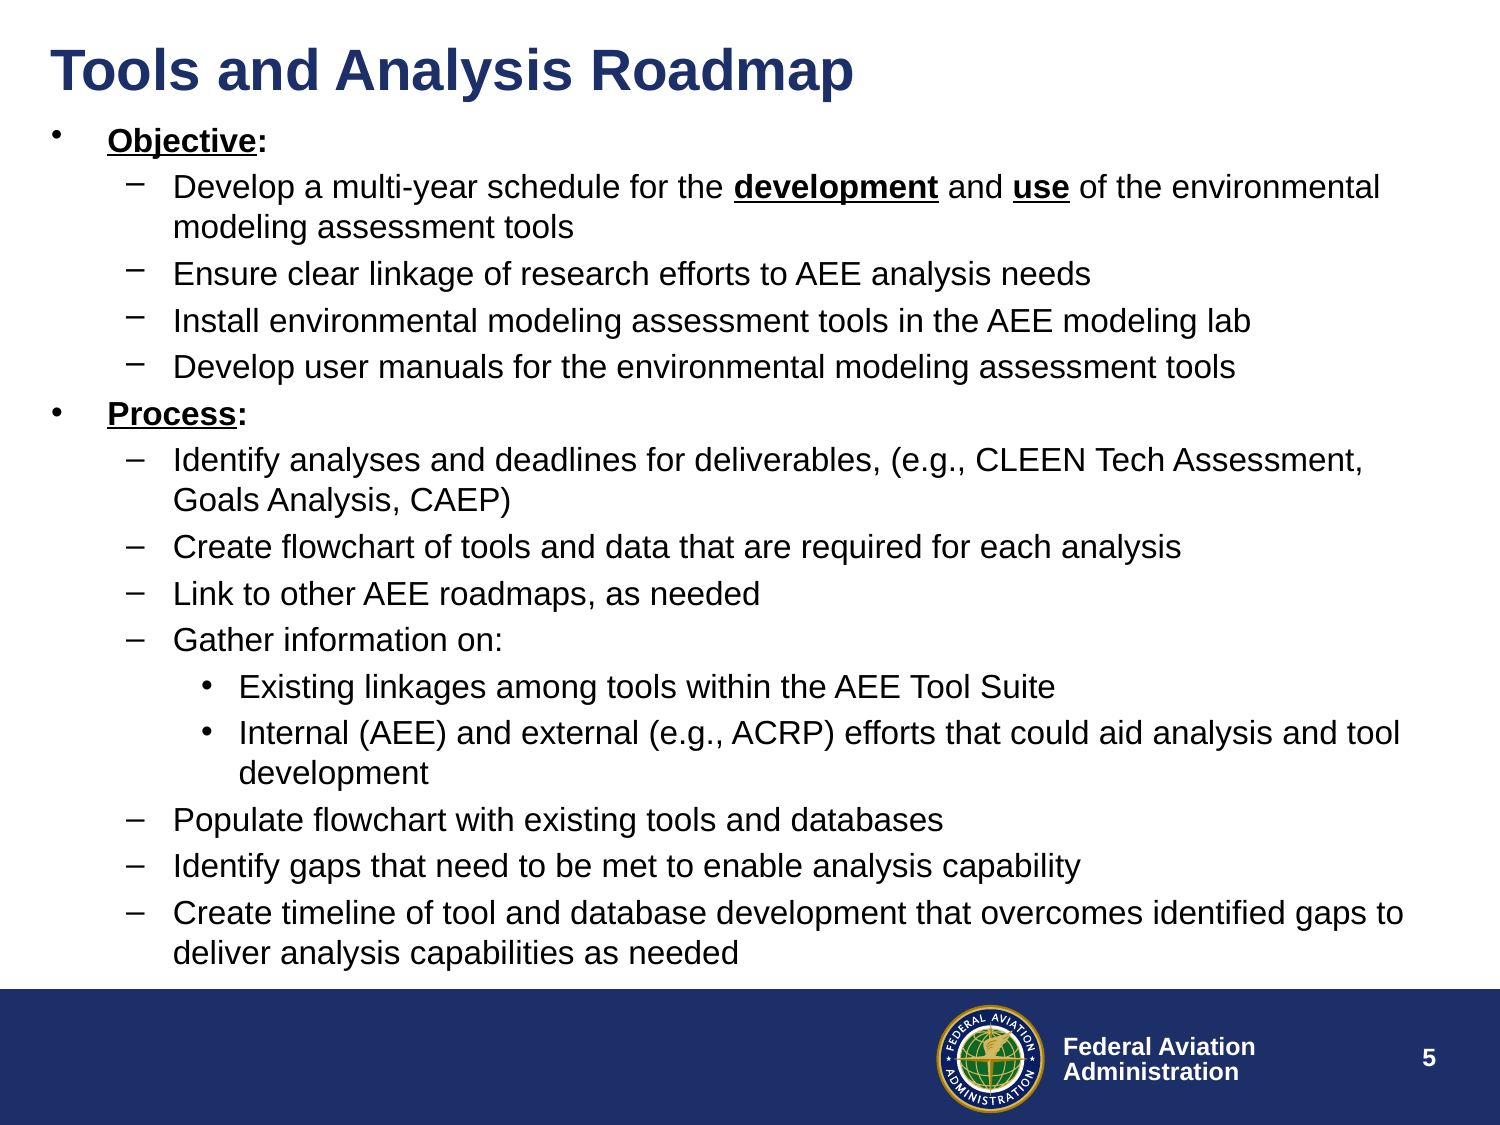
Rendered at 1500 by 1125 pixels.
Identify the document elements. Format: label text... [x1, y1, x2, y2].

list Objective: Develop a multi-year schedule for the development and use of the environmental modeling assessment tools Ensure clear linkage of research efforts to AEE analysis needs Install environmental modeling assessment tools in the AEE modeling lab Develop user manuals for the environmental modeling assessment tools Process: Identify analyses and deadlines for deliverables, (e.g., CLEEN Tech Assessment, Goals Analysis, CAEP) Create flowchart of tools and data that are required for each analysis Link to other AEE roadmaps, as needed Gather information on: Existing linkages among tools within the AEE Tool Suite Internal (AEE) and external (e.g., ACRP) efforts that could aid analysis and tool development Populate flowchart with existing tools and databases Identify gaps that need to be met to enable analysis capability Create timeline of tool and database development that overcomes identified gaps to deliver analysis capabilities as needed [36, 111, 1476, 975]
text_box 5 [1138, 1034, 1451, 1110]
title Tools and Analysis Roadmap [34, 17, 1482, 118]
